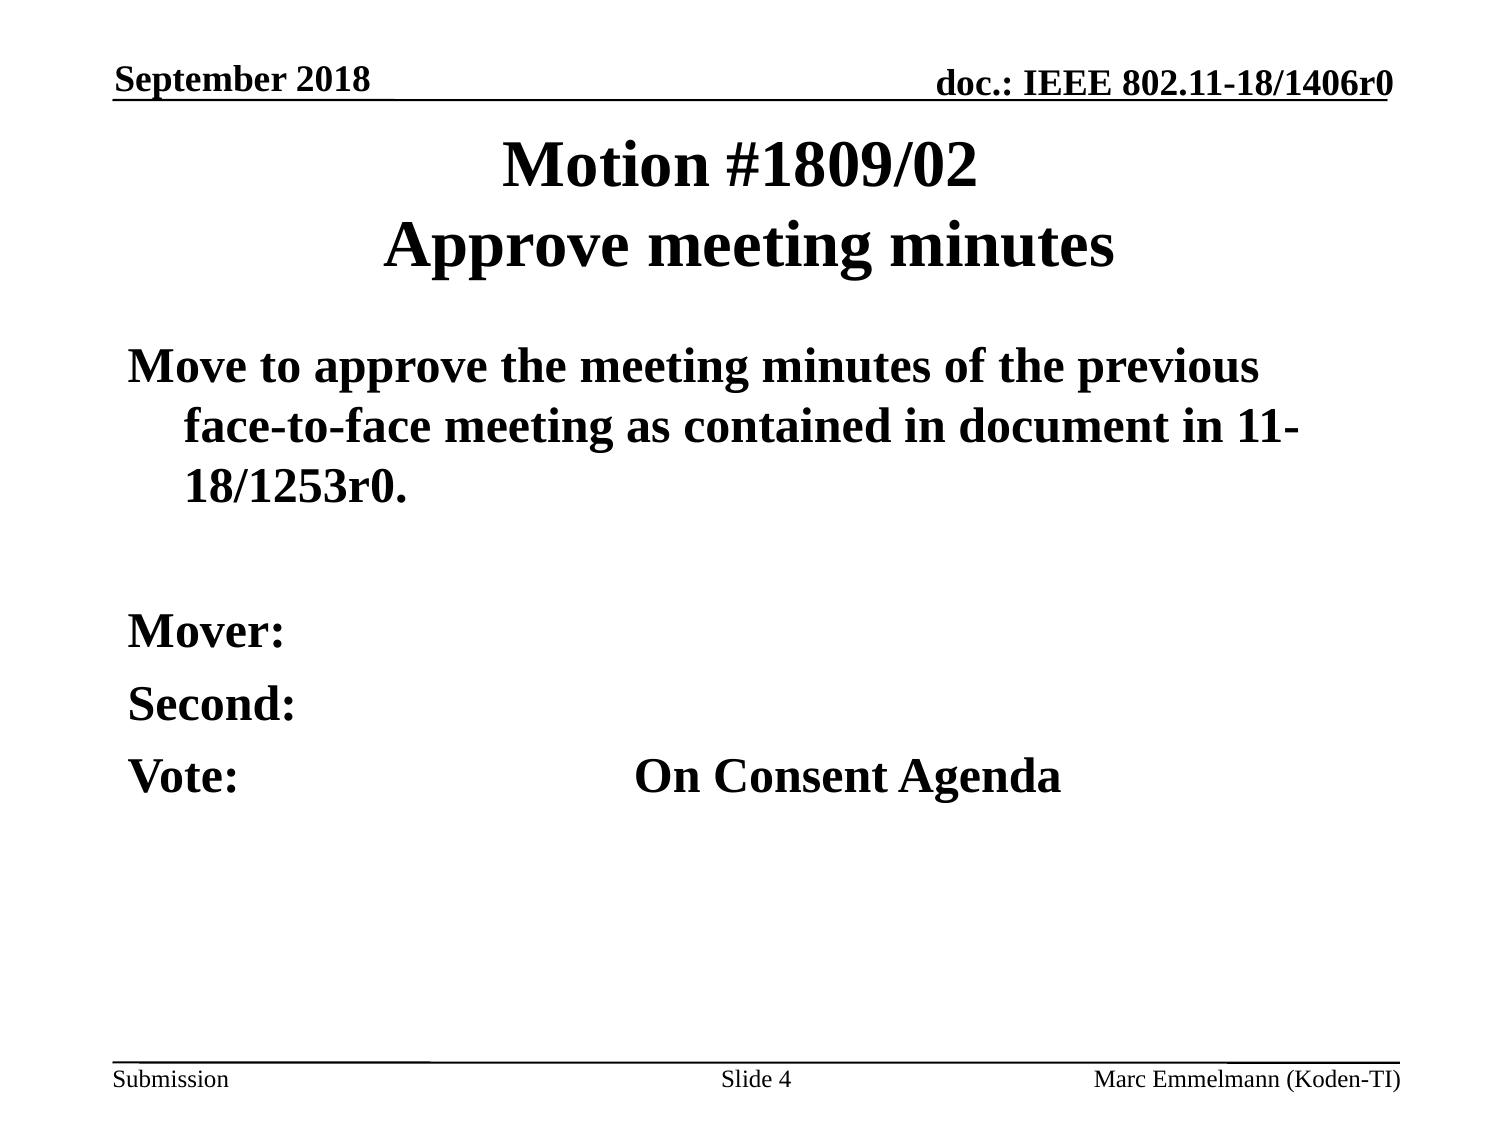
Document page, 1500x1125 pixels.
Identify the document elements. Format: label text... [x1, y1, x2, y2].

title Motion #1809/02 Approve meeting minutes [112, 112, 1388, 288]
footer Marc Emmelmann (Koden-TI) [878, 1061, 1402, 1093]
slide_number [114, 54, 423, 100]
list Move to approve the meeting minutes of the previous face-to-face meeting as contained in document in 11-18/1253r0. Mover: Second: Vote: On Consent Agenda [112, 324, 1388, 1000]
slide_number Slide 4 [712, 1061, 800, 1123]
